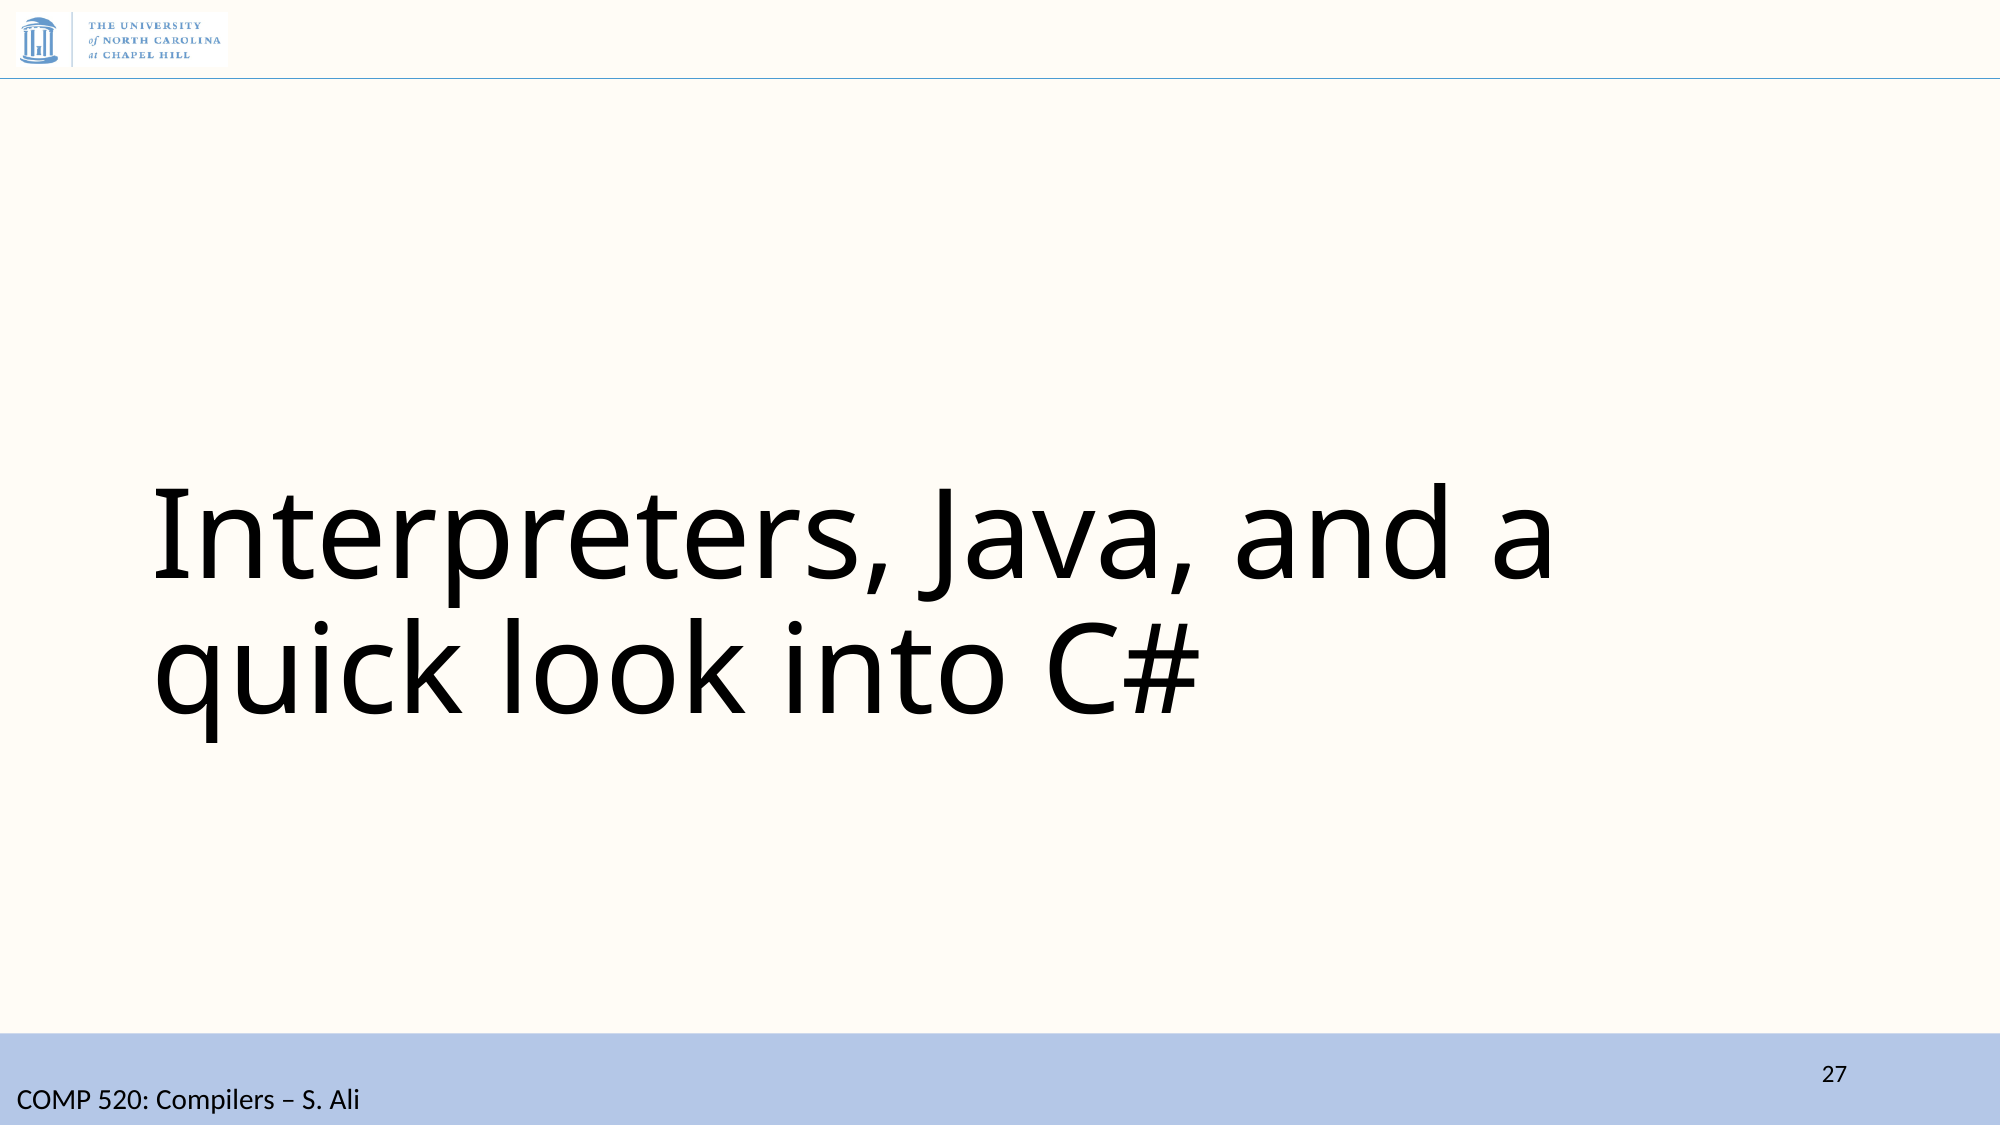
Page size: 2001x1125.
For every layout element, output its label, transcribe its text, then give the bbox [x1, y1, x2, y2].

text_box [0, 1032, 2000, 1125]
picture [16, 12, 228, 67]
title Interpreters, Java, and a quick look into C# [136, 280, 1862, 749]
text_box COMP 520: Compilers – S. Ali [2, 1072, 376, 1123]
slide_number 27 [1412, 1042, 1863, 1103]
